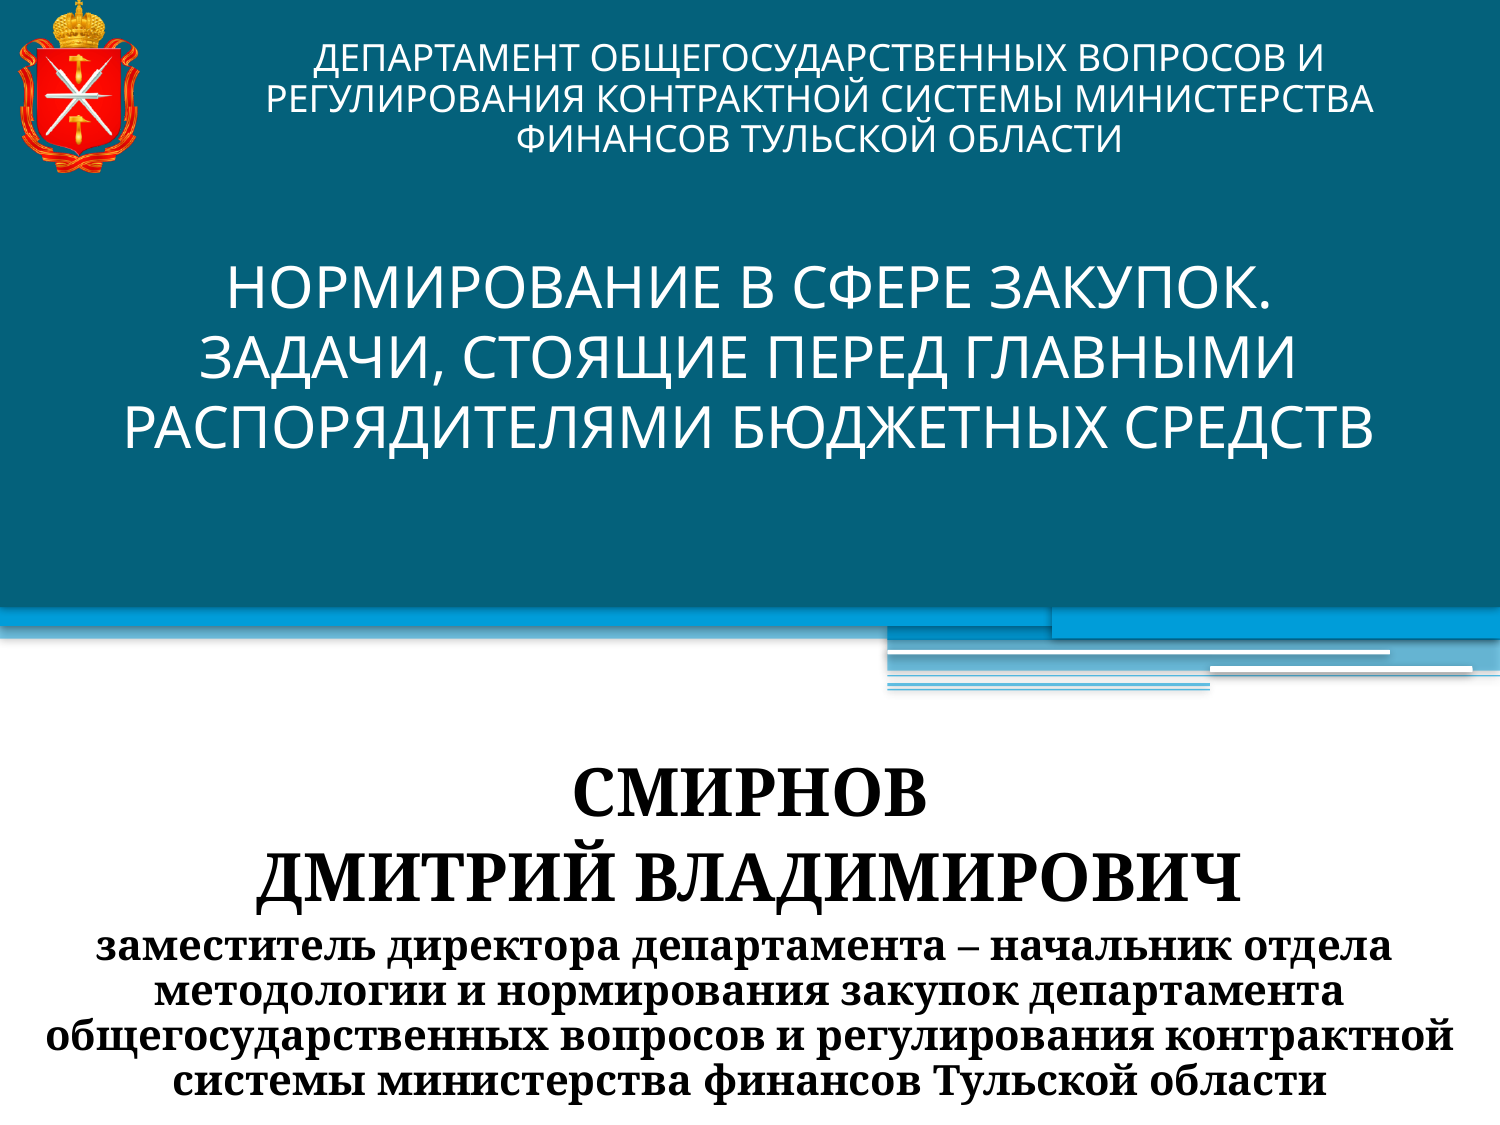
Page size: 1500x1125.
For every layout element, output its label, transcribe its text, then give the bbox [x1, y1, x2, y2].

picture [19, 0, 139, 172]
text_box ДЕПАРТАМЕНТ ОБЩЕГОСУДАРСТВЕННЫХ ВОПРОСОВ И РЕГУЛИРОВАНИЯ КОНТРАКТНОЙ СИСТЕМЫ МИНИСТЕРСТВА ФИНАНСОВ ТУЛЬСКОЙ ОБЛАСТИ [145, 32, 1500, 169]
text_box СМИРНОВ ДМИТРИЙ ВЛАДИМИРОВИЧ заместитель директора департамента – начальник отдела методологии и нормирования закупок департамента общегосударственных вопросов и регулирования контрактной системы министерства финансов Тульской области [0, 751, 1500, 1112]
title Нормирование в сфере закупок. Задачи, стоящие перед Главными распорядителями бюджетных средств [0, 255, 1500, 468]
